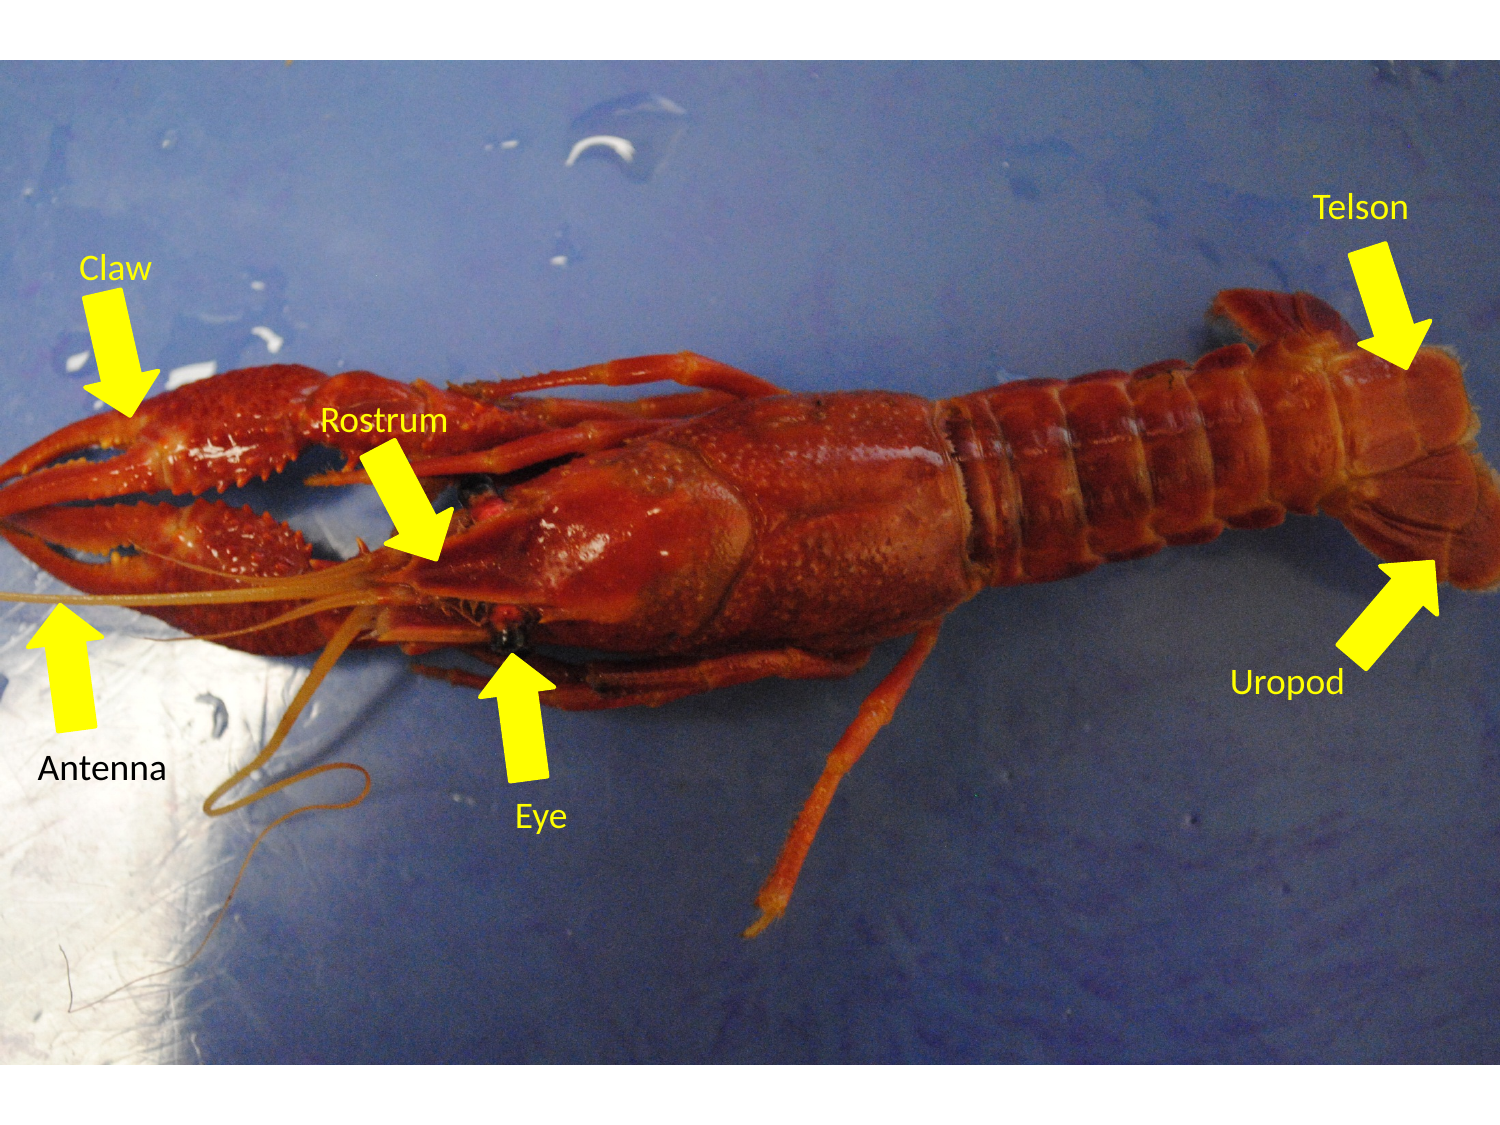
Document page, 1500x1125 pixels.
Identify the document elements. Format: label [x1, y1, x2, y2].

picture [0, 60, 1500, 1065]
